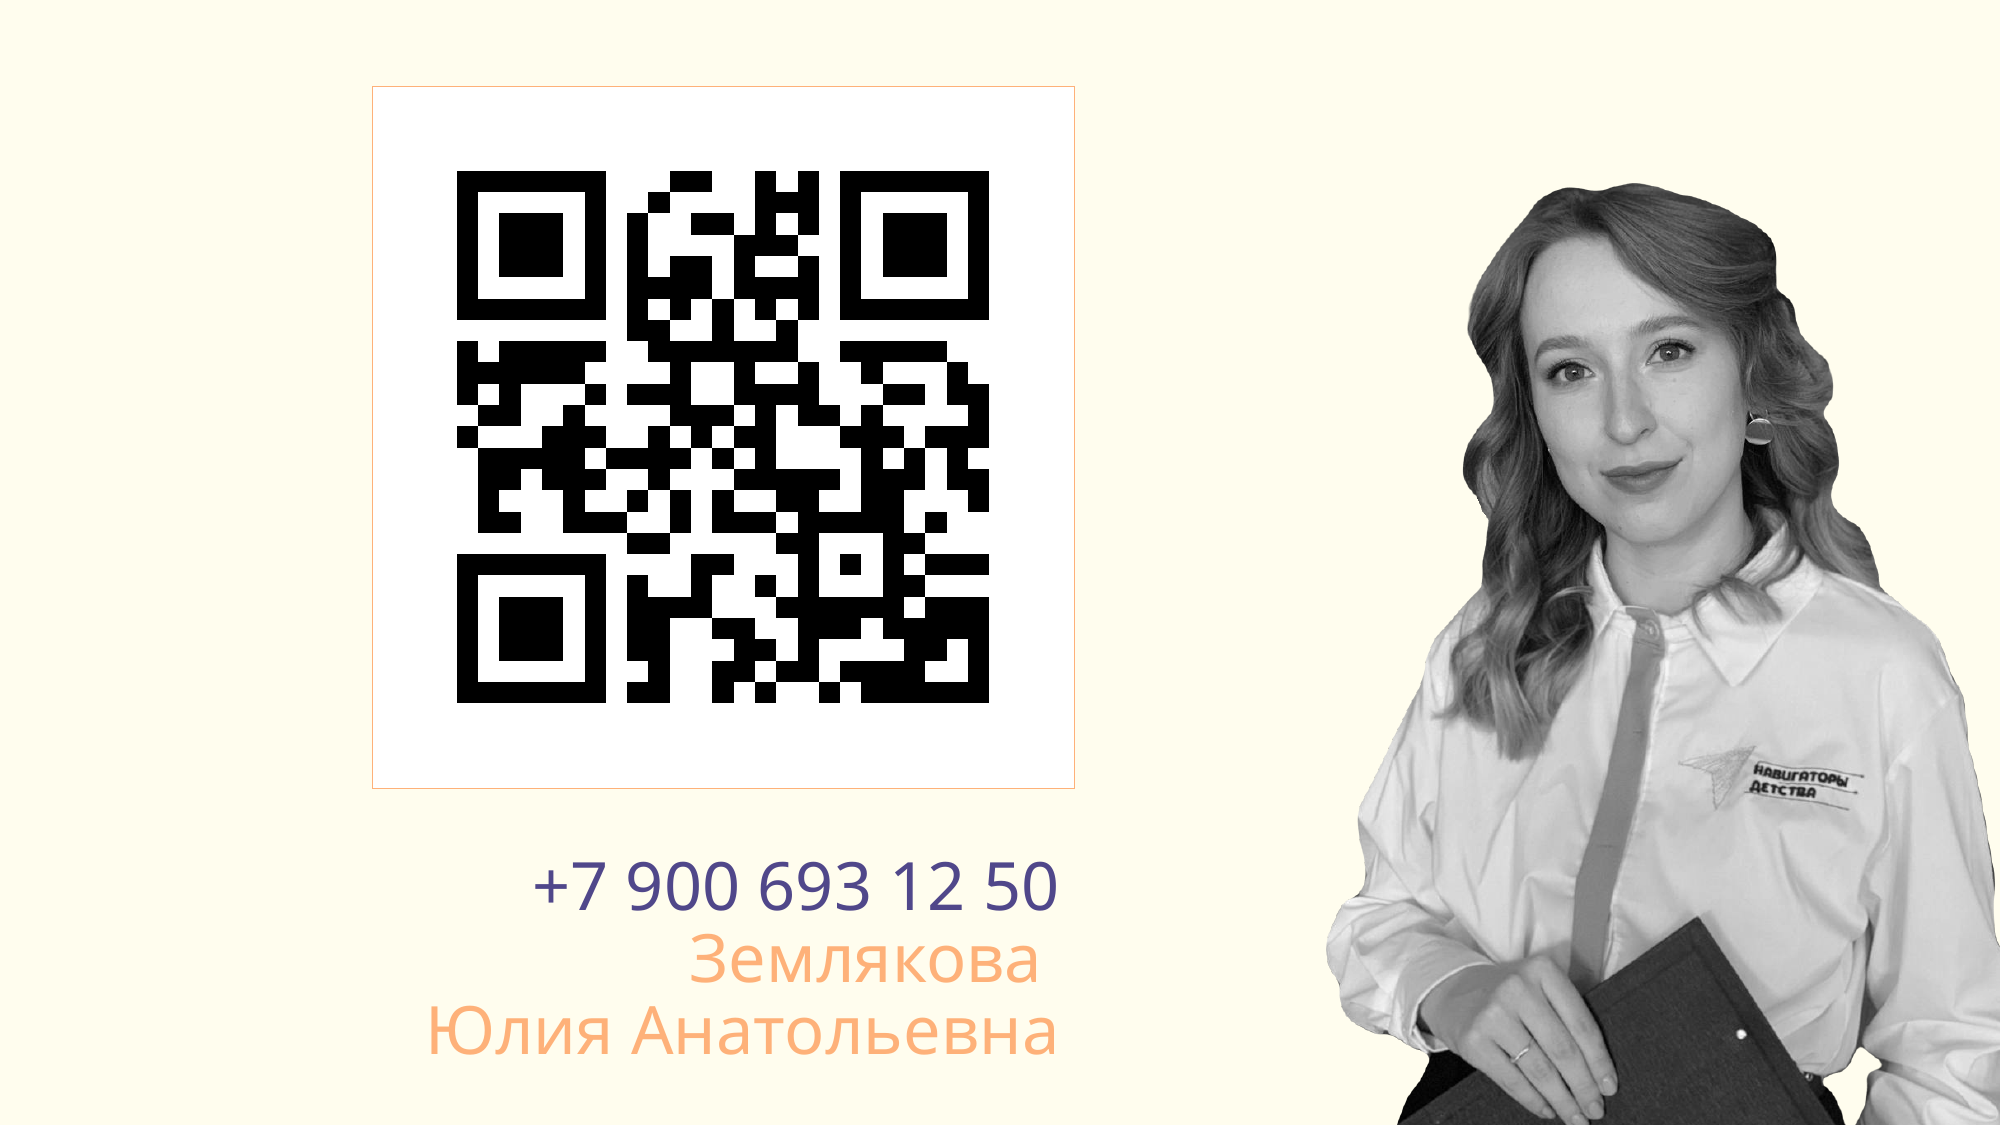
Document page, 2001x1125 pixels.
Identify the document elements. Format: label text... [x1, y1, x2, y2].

picture [372, 86, 1075, 789]
picture [1257, 135, 2000, 1125]
title +7 900 693 12 50 Землякова Юлия Анатольевна [0, 829, 1075, 1092]
